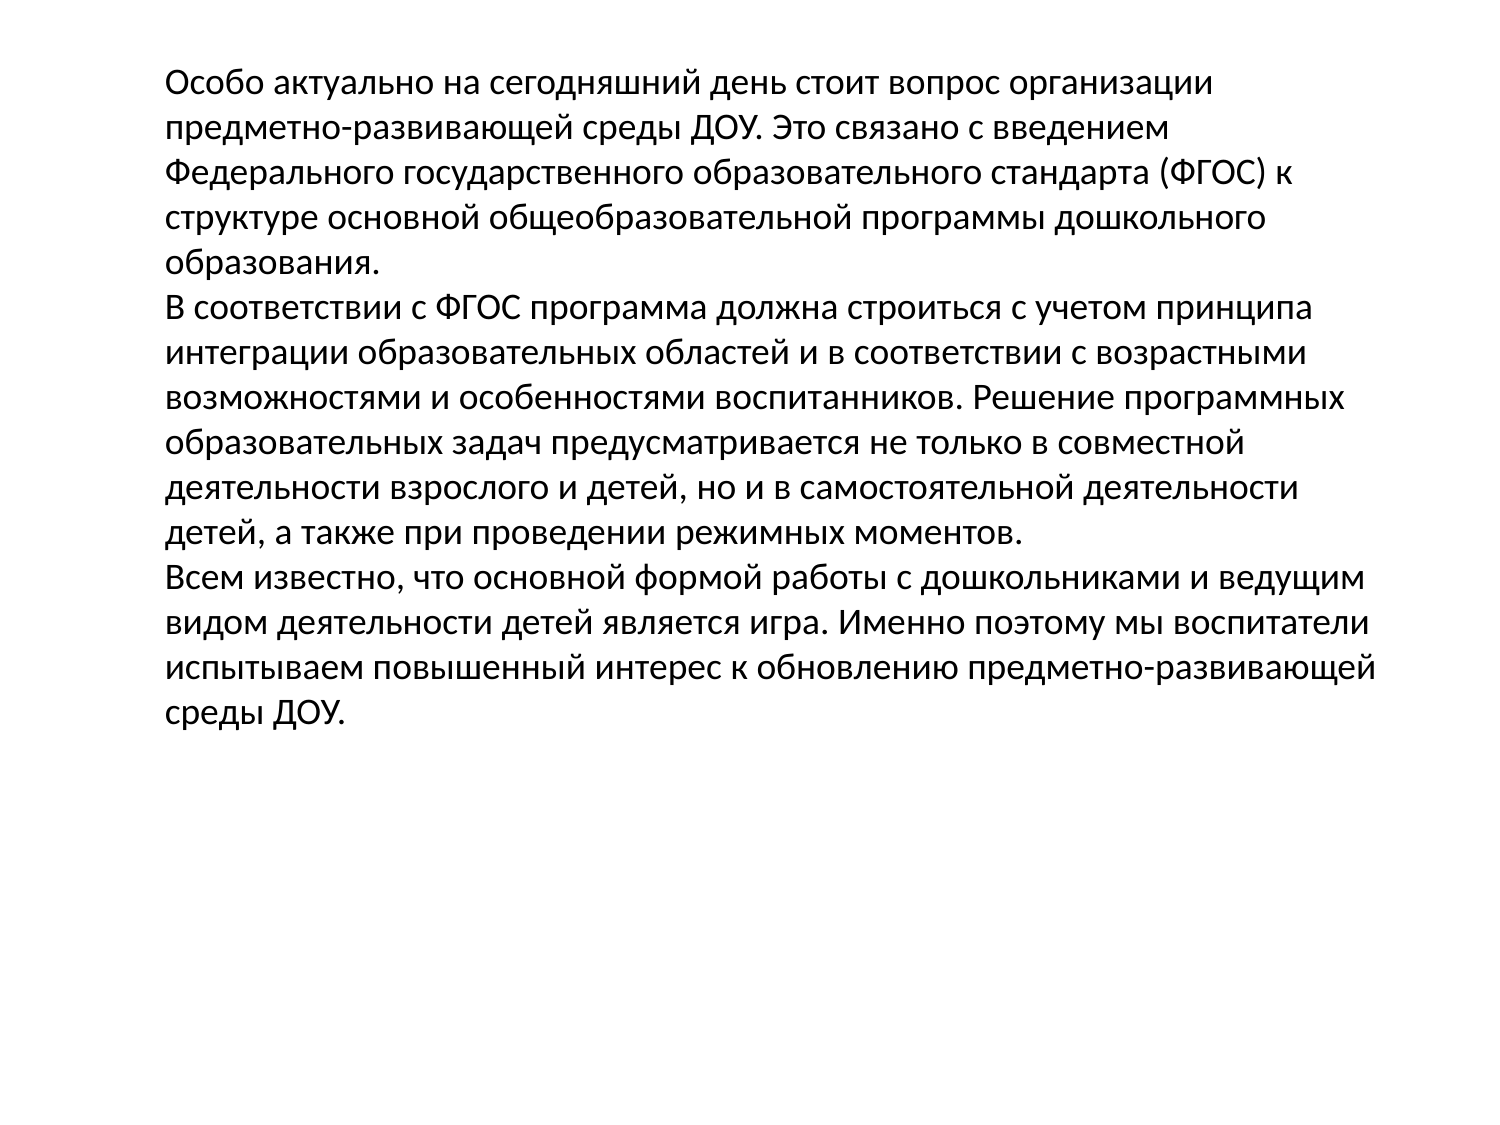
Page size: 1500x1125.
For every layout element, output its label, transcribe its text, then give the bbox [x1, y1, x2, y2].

text_box Особо актуально на сегодняшний день стоит вопрос организации предметно-развивающей среды ДОУ. Это связано с введением Федерального государственного образовательного стандарта (ФГОС) к структуре основной общеобразовательной программы дошкольного образования. В соответствии с ФГОС программа должна строиться с учетом принципа интеграции образовательных областей и в соответствии с возрастными возможностями и особенностями воспитанников. Решение программных образовательных задач предусматривается не только в совместной деятельности взрослого и детей, но и в самостоятельной деятельности детей, а также при проведении режимных моментов. Всем известно, что основной формой работы с дошкольниками и ведущим видом деятельности детей является игра. Именно поэтому мы воспитатели испытываем повышенный интерес к обновлению предметно-развивающей среды ДОУ. [149, 49, 1413, 830]
